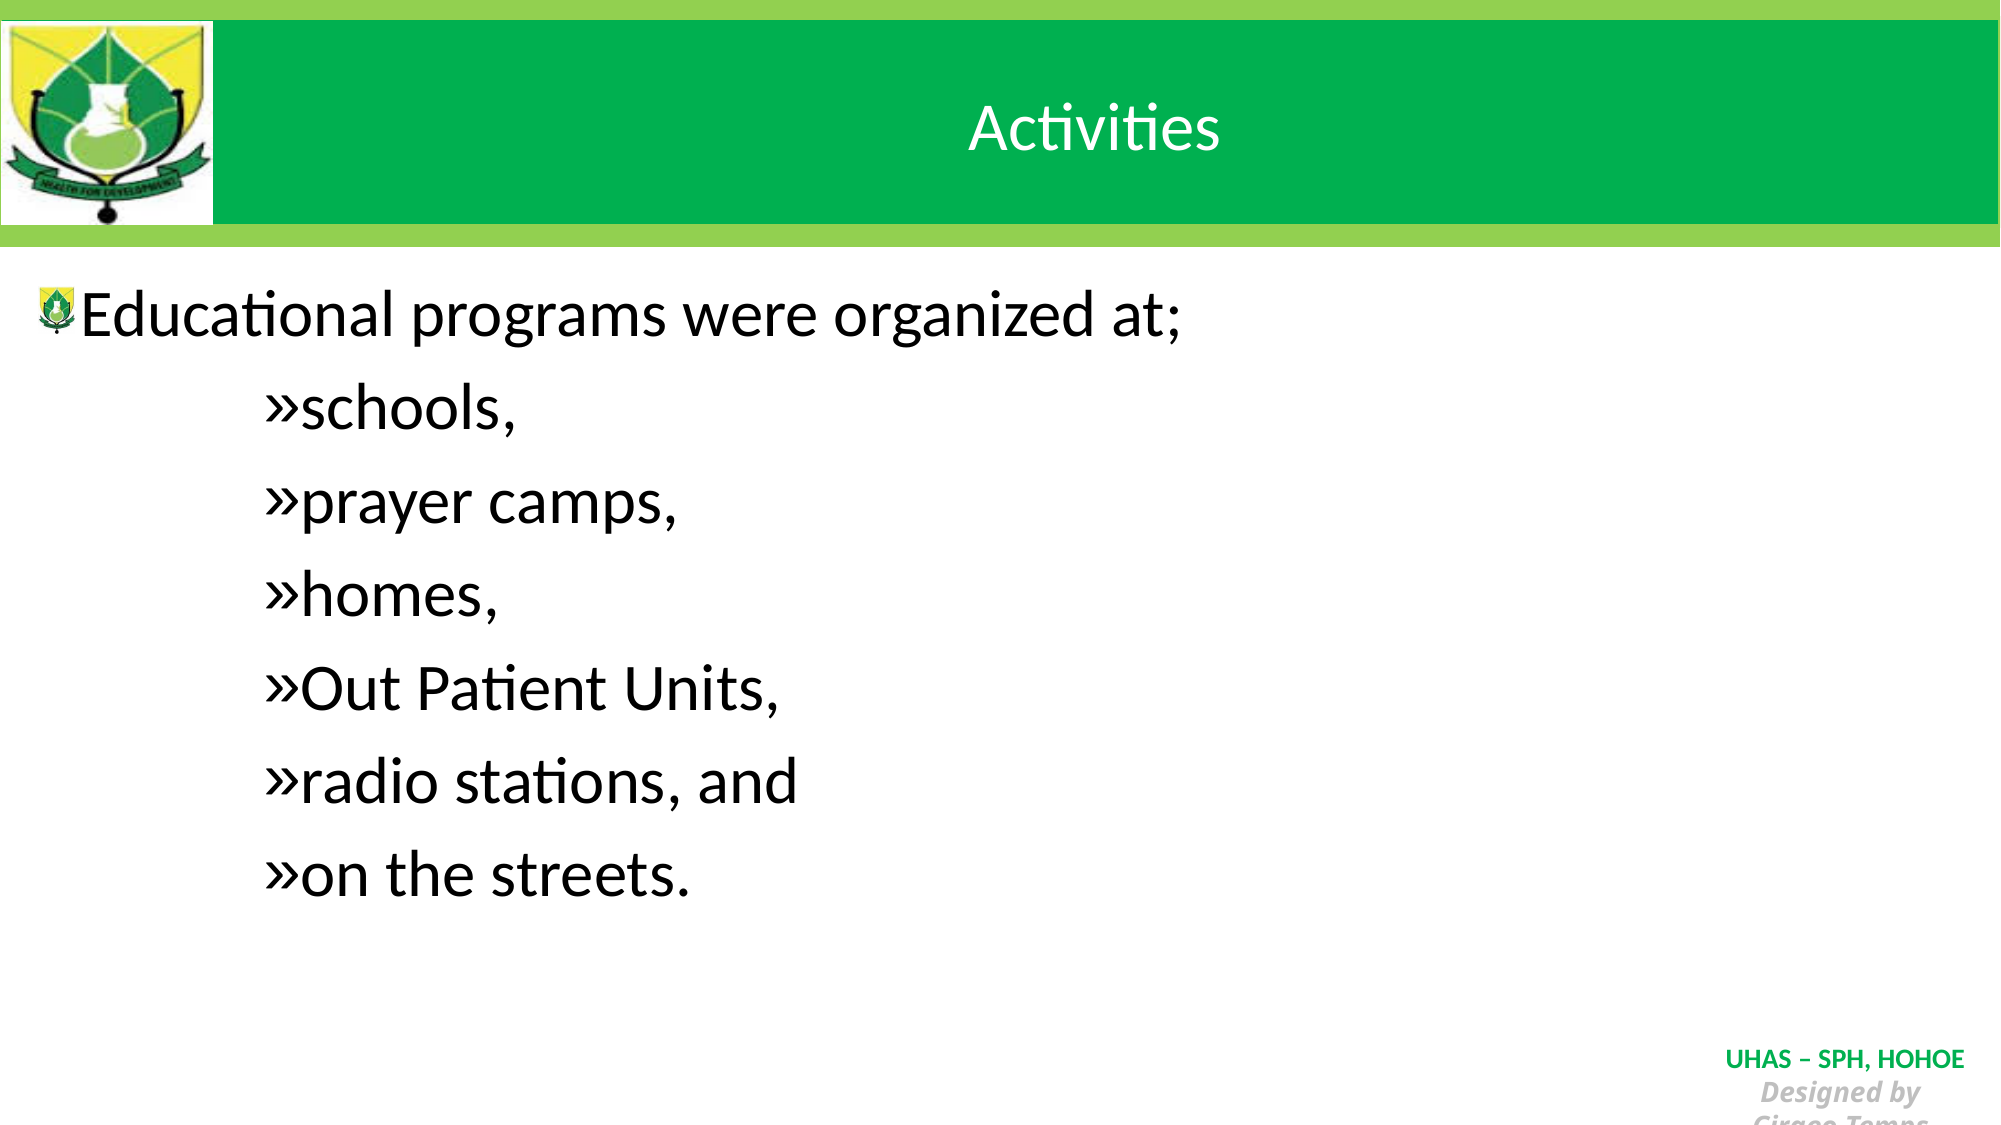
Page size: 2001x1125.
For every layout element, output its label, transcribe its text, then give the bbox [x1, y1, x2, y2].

picture [1, 21, 213, 225]
picture [38, 286, 74, 334]
list Educational programs were organized at; schools, prayer camps, homes, Out Patient Units, radio stations, and on the streets. [23, 262, 1977, 1005]
title Activities [214, 21, 1977, 225]
